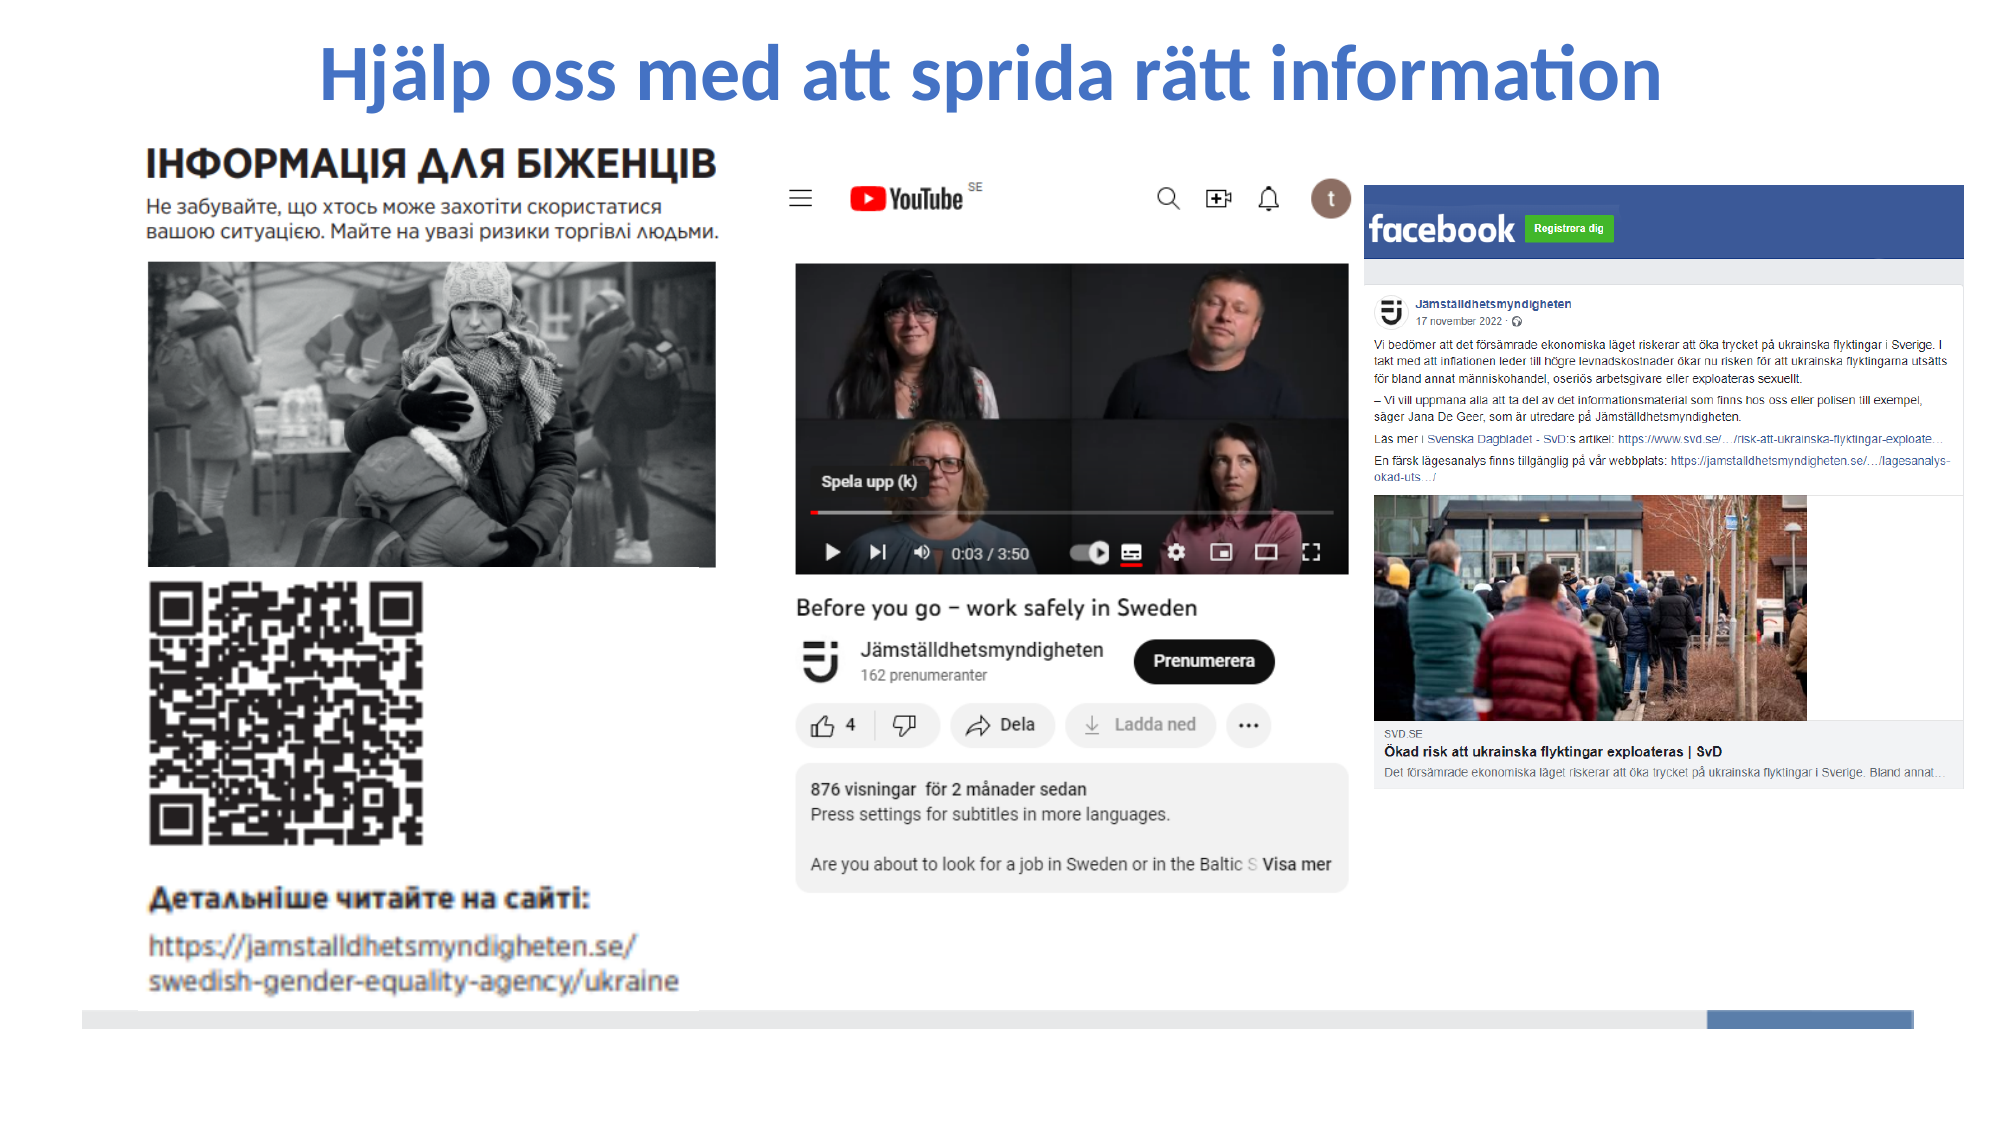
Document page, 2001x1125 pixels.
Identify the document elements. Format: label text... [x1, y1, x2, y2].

picture [82, 141, 1914, 1029]
text_box Hjälp oss med att sprida rätt information [304, 35, 1696, 142]
picture [782, 165, 1965, 903]
